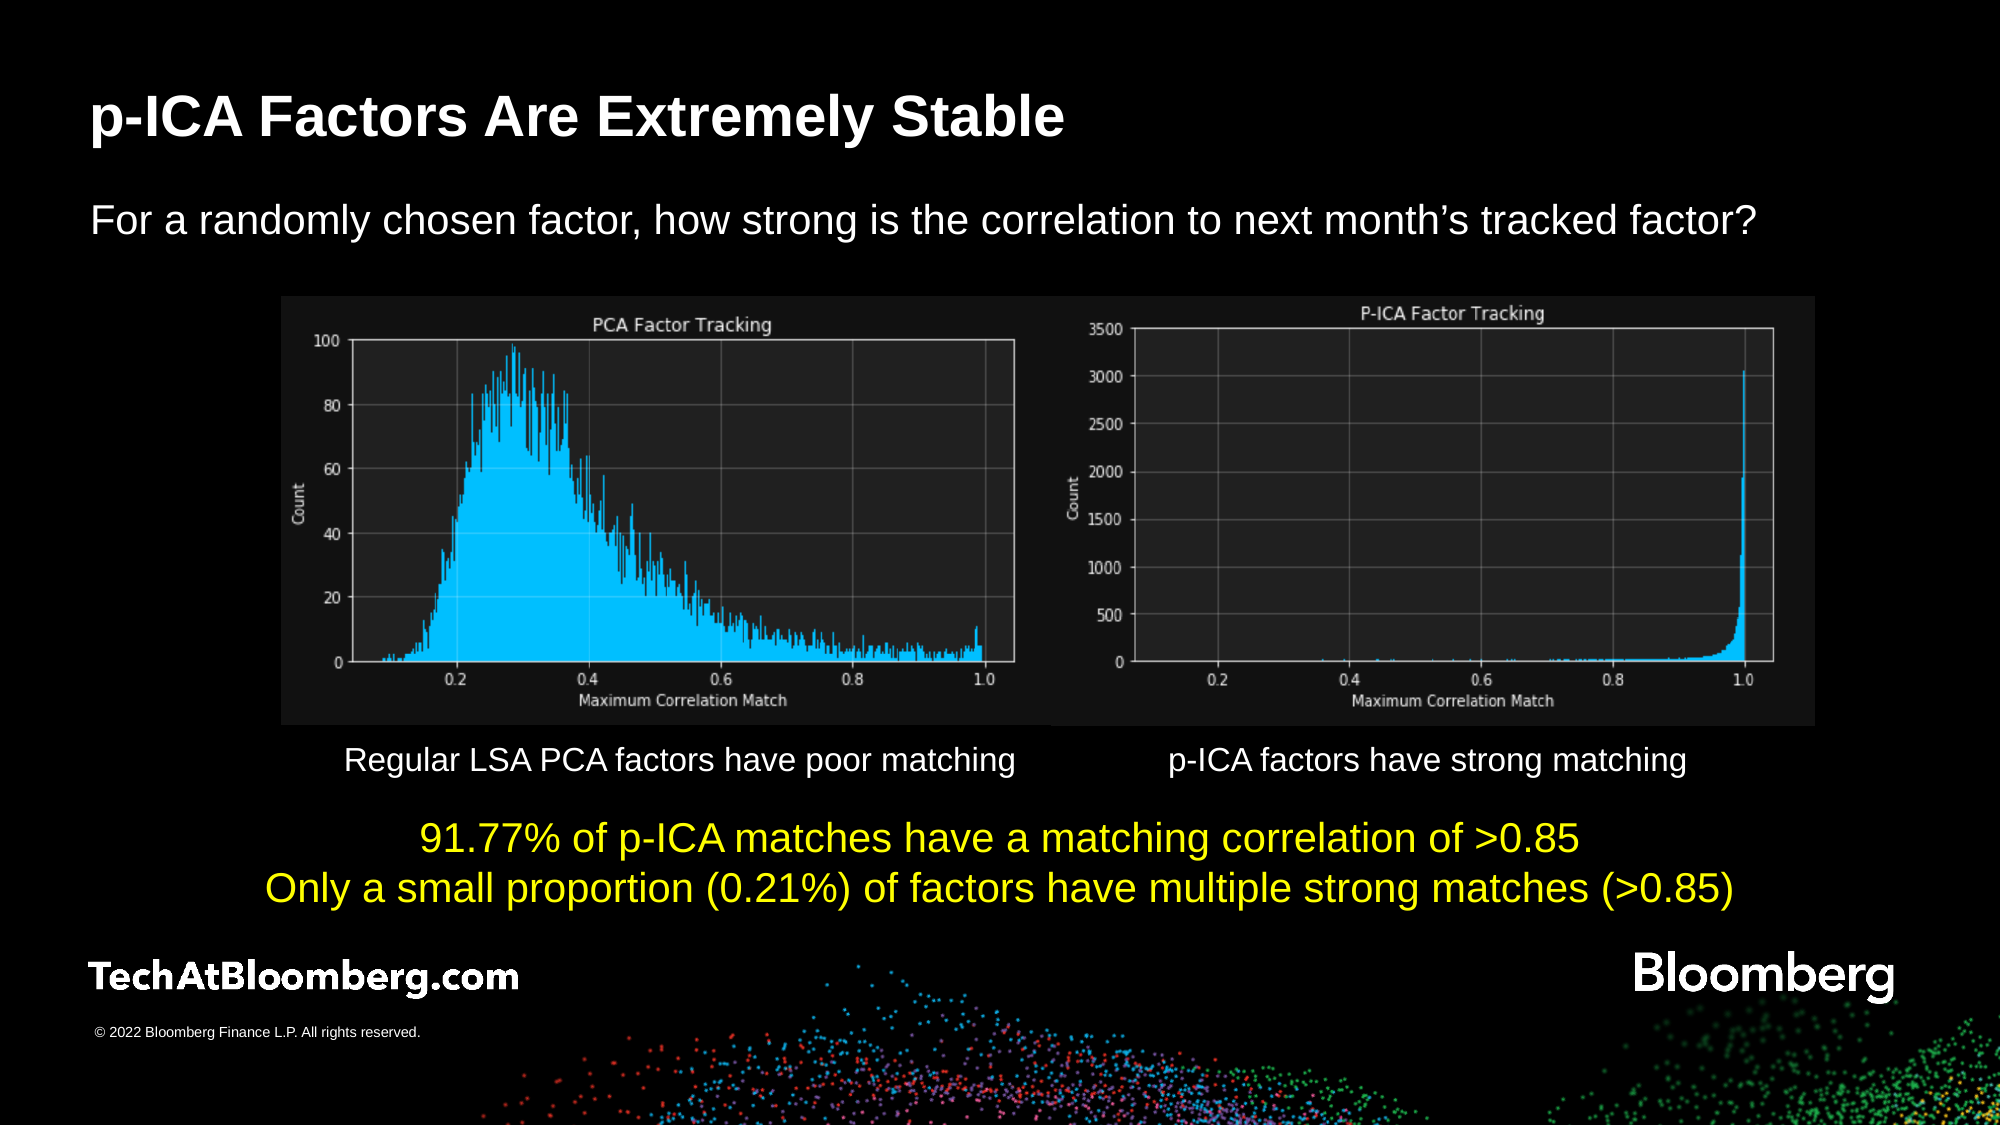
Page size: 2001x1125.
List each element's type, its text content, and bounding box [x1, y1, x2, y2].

text_box Regular LSA PCA factors have poor matching [309, 738, 1051, 779]
picture [88, 950, 2000, 1125]
text_box 91.77% of p-ICA matches have a matching correlation of >0.85 Only a small proportion (0.21%) of factors have multiple strong matches (>0.85) [205, 811, 1795, 912]
text_box p-ICA factors have strong matching [1051, 738, 1815, 779]
title p-ICA Factors Are Extremely Stable [89, 78, 1636, 160]
list For a randomly chosen factor, how strong is the correlation to next month’s tracked factor? [90, 192, 1795, 891]
picture [281, 295, 1815, 726]
